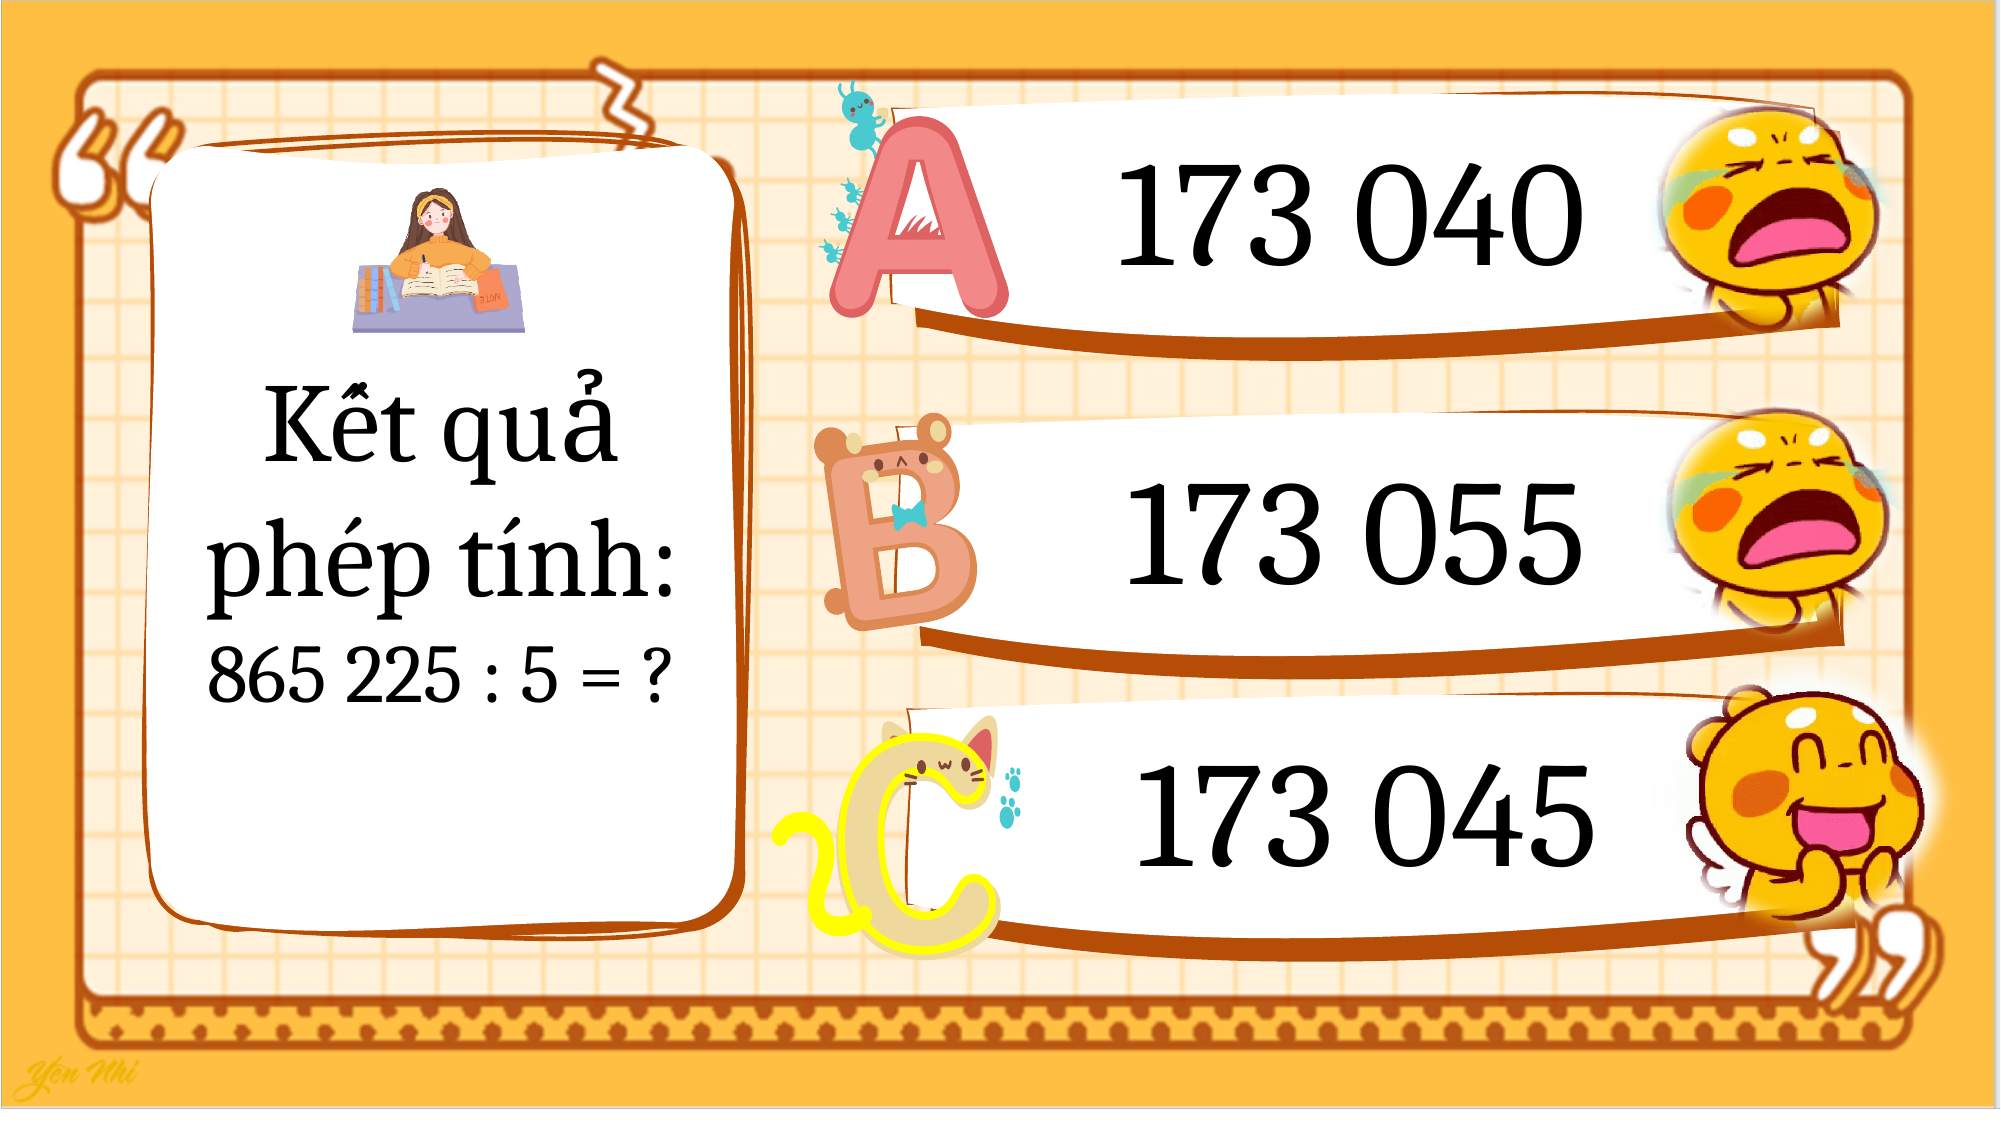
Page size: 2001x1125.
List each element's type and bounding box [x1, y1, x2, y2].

text_box [818, 79, 1839, 326]
text_box [811, 419, 1651, 645]
text_box [150, 145, 743, 930]
picture [0, 0, 2001, 1125]
text_box [769, 709, 1855, 962]
